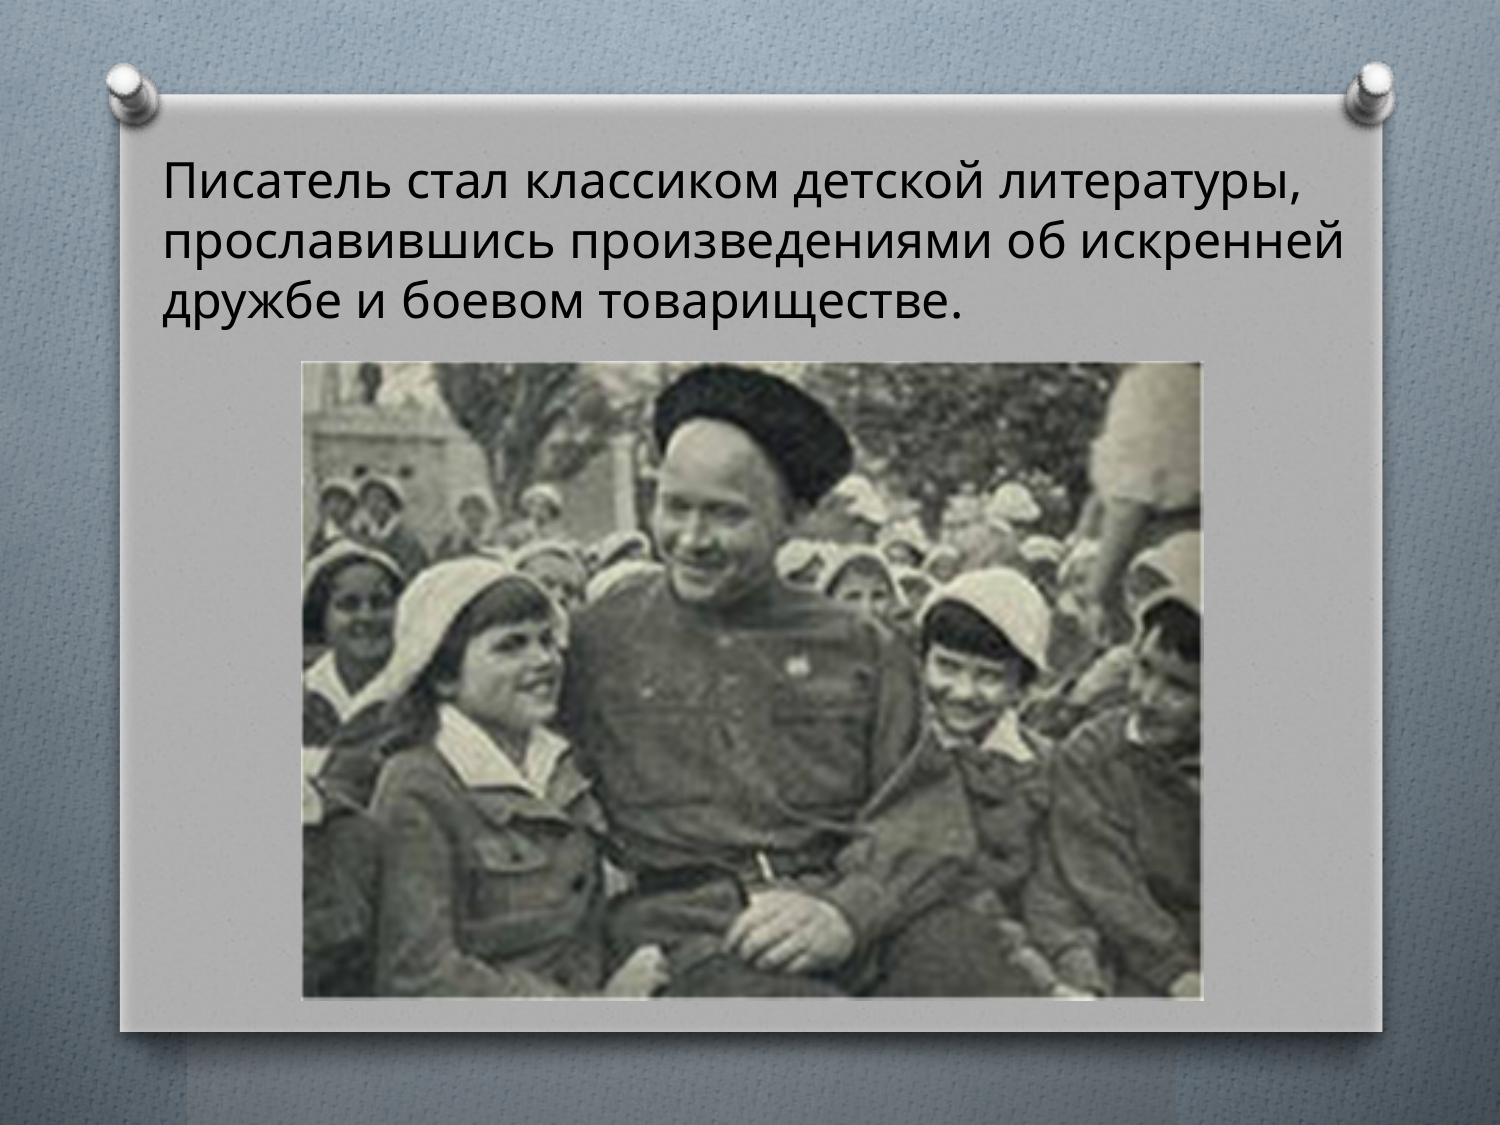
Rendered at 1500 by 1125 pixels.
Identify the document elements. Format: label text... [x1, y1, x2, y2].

picture [300, 361, 1204, 1001]
picture [1317, 34, 1437, 150]
picture [76, 30, 198, 147]
list Писатель стал классиком детской литературы, прославившись произведениями об искренней дружбе и боевом товариществе. [147, 140, 1365, 433]
